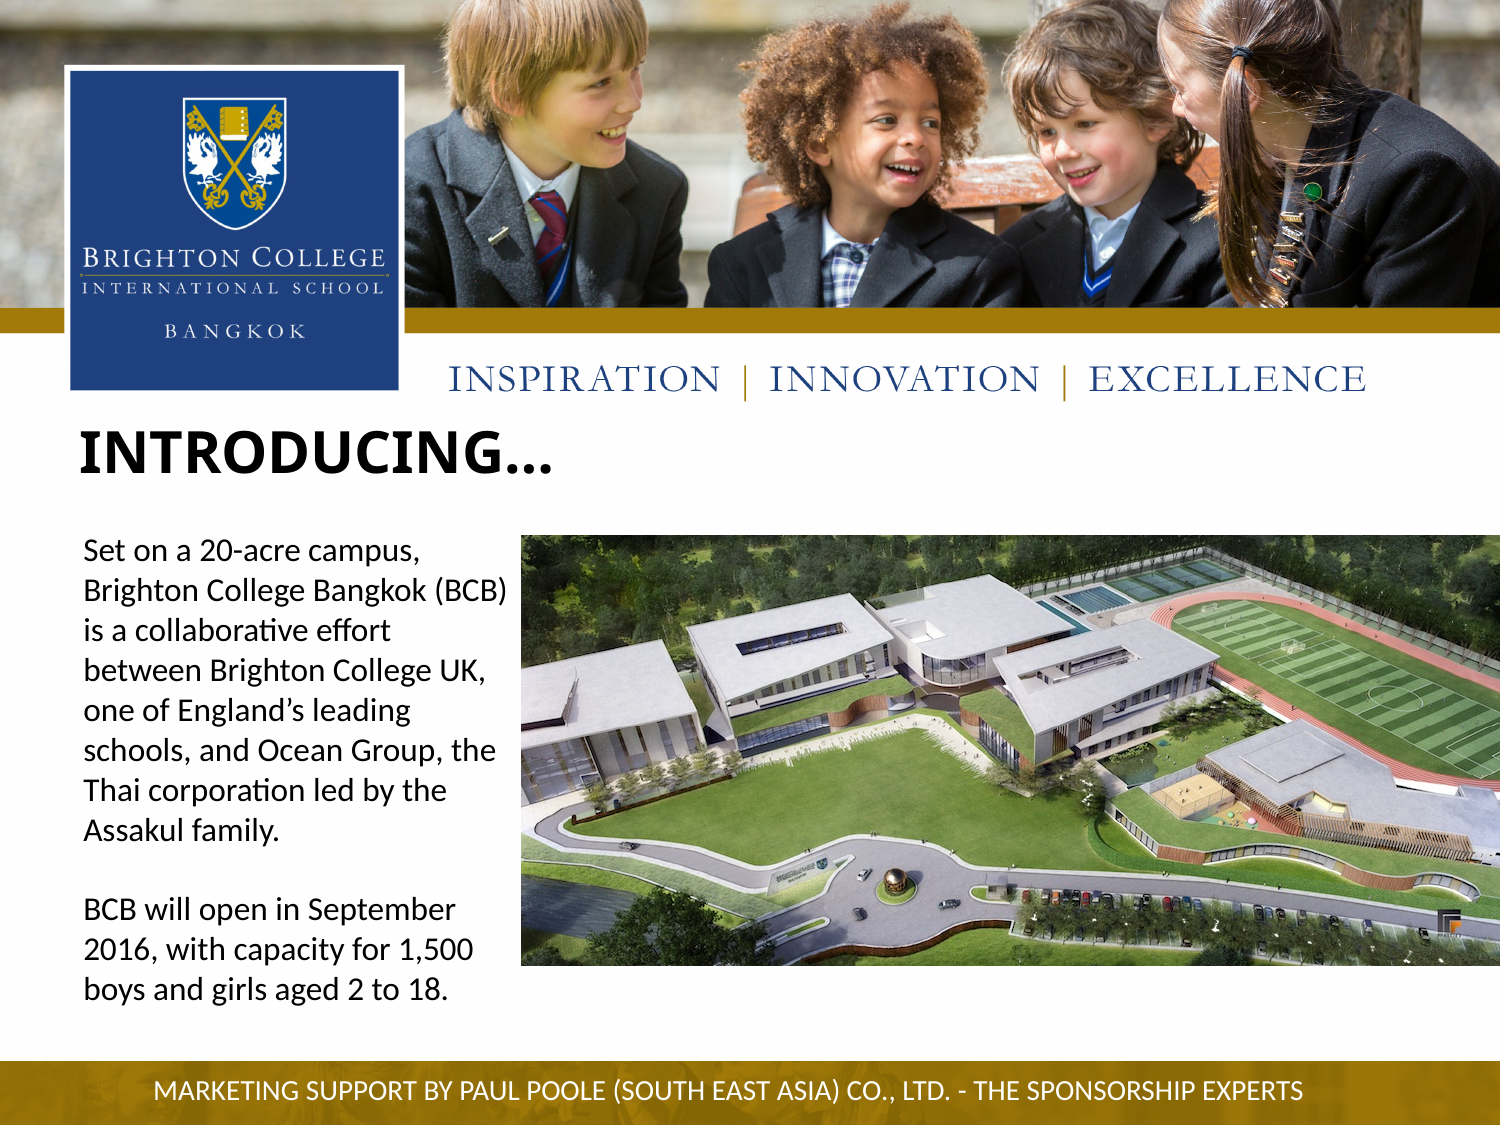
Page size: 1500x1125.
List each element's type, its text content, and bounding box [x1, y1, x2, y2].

text_box Set on a 20-acre campus, Brighton College Bangkok (BCB) is a collaborative effort between Brighton College UK, one of England’s leading schools, and Ocean Group, the Thai corporation led by the Assakul family. BCB will open in September 2016, with capacity for 1,500 boys and girls aged 2 to 18. [68, 544, 530, 1055]
text_box MARKETING SUPPORT BY PAUL POOLE (SOUTH EAST ASIA) CO., LTD. - THE SPONSORSHIP EXPERTS [138, 1063, 1326, 1114]
title INTRODUCING… [64, 355, 716, 544]
picture [0, 0, 1500, 1125]
